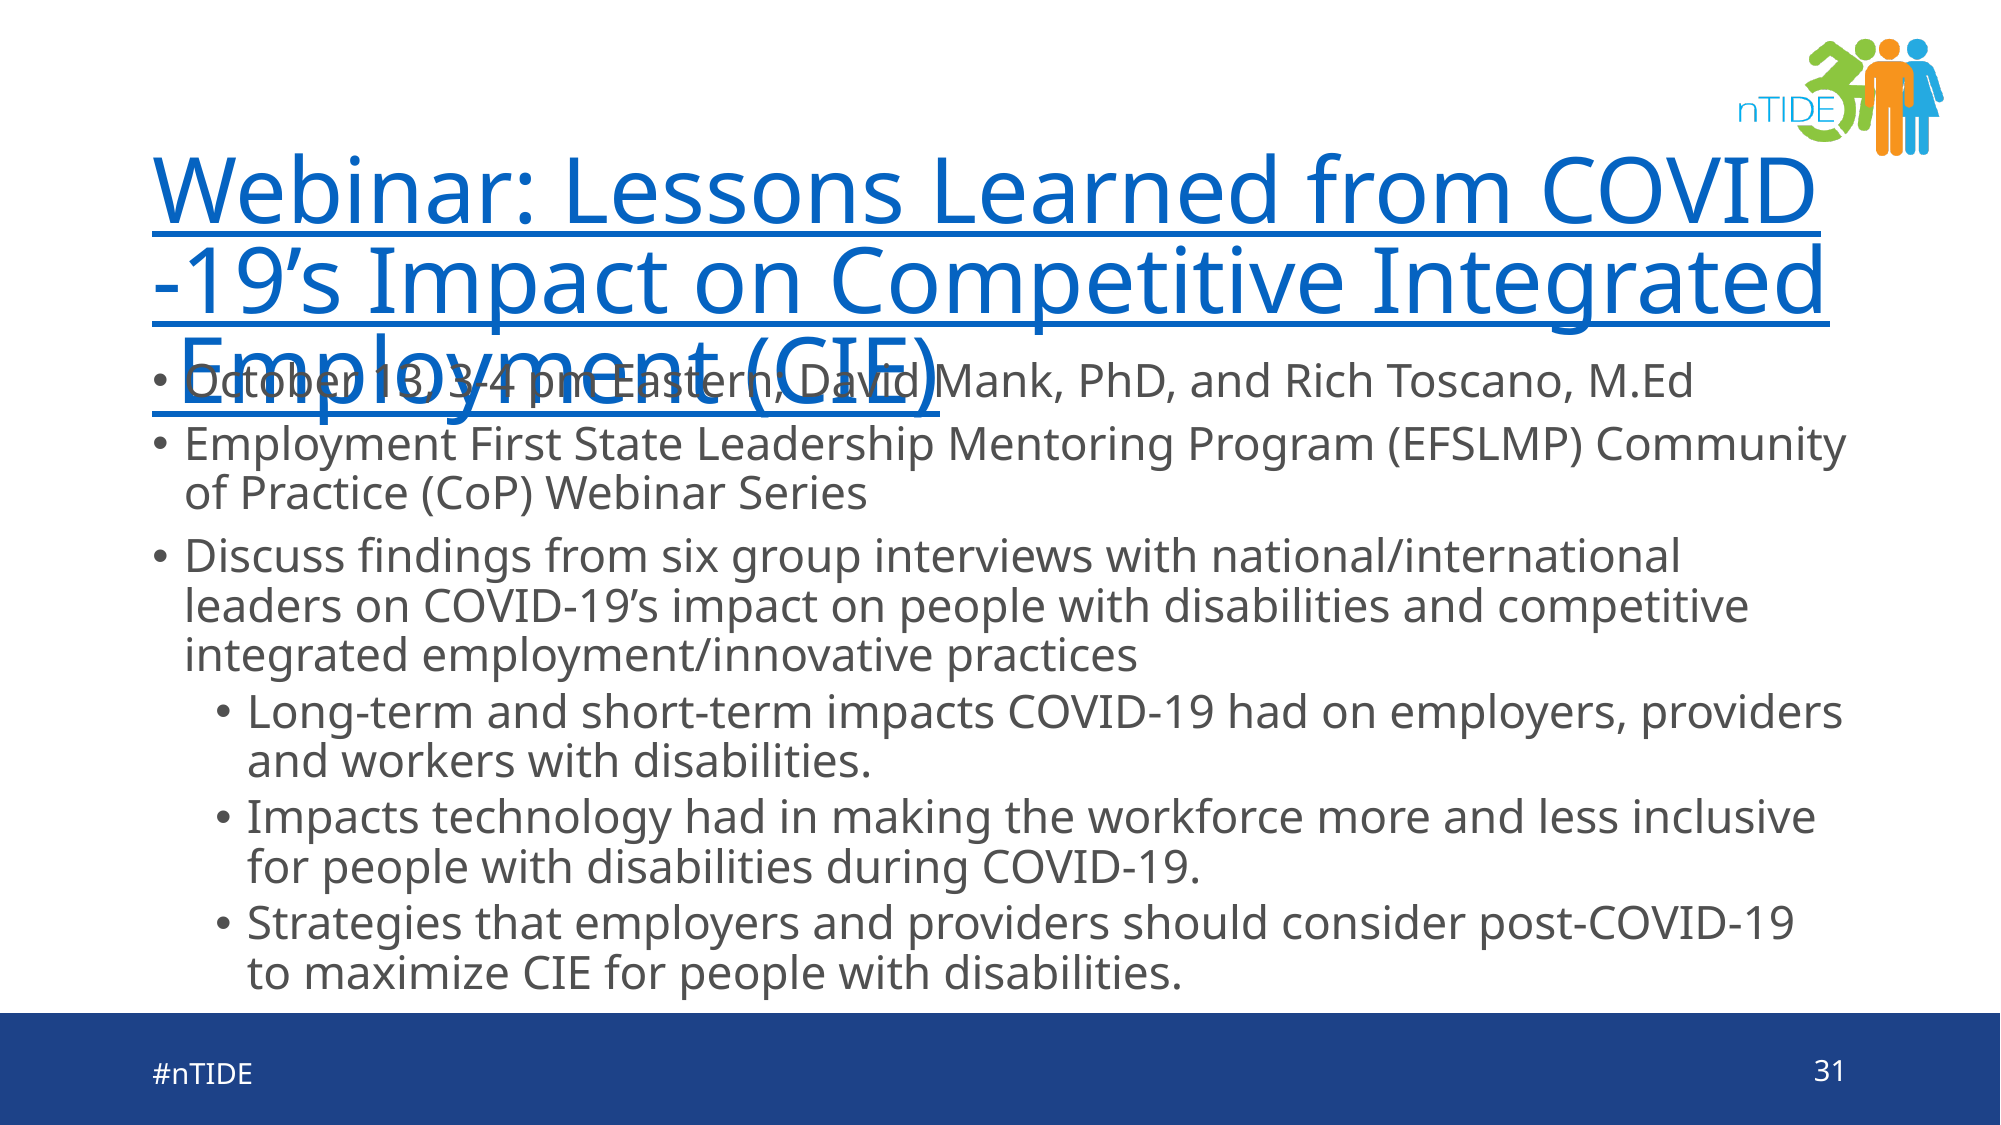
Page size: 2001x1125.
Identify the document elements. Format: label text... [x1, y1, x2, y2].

title Webinar: Lessons Learned from COVID-19’s Impact on Competitive Integrated Employment (CIE) [137, 59, 1863, 321]
slide_number 31 [1412, 1042, 1863, 1103]
picture [1731, 34, 1952, 167]
slide_number #nTIDE [137, 1042, 588, 1103]
list October 13, 3-4 pm Eastern; David Mank, PhD, and Rich Toscano, M.Ed Employment First State Leadership Mentoring Program (EFSLMP) Community of Practice (CoP) Webinar Series Discuss findings from six group interviews with national/international leaders on COVID-19’s impact on people with disabilities and competitive integrated employment/innovative practices Long-term and short-term impacts COVID-19 had on employers, providers and workers with disabilities. Impacts technology had in making the workforce more and less inclusive for people with disabilities during COVID-19. Strategies that employers and providers should consider post-COVID-19 to maximize CIE for people with disabilities. [137, 350, 1863, 1014]
